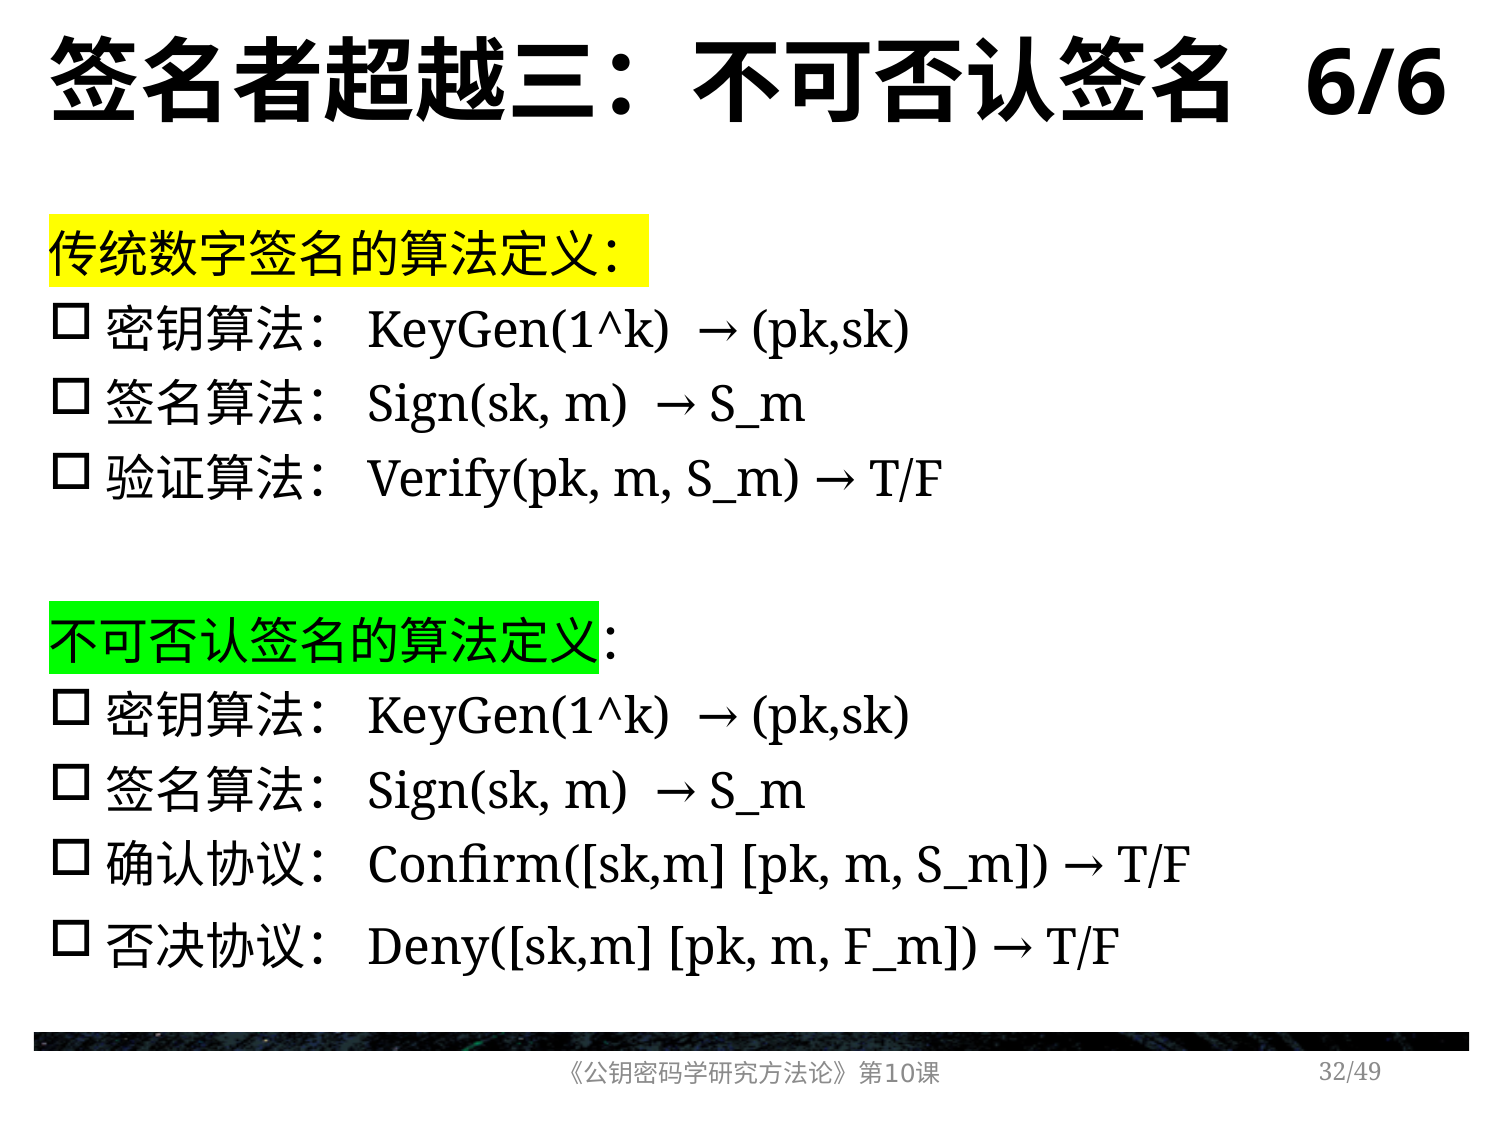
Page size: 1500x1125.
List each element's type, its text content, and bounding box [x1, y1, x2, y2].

list 传统数字签名的算法定义： 密钥算法：KeyGen(1^k) → (pk,sk) 签名算法：Sign(sk, m) → S_m 验证算法：Verify(pk, m, S_m) → T/F 不可否认签名的算法定义： 密钥算法：KeyGen(1^k) → (pk,sk) 签名算法：Sign(sk, m) → S_m 确认协议：Confirm([sk,m] [pk, m, S_m]) → T/F 否决协议：Deny([sk,m] [pk, m, F_m]) → T/F [33, 221, 1470, 1007]
footer 《公钥密码学研究方法论》第10课 [496, 1042, 1004, 1103]
title 签名者超越三：不可否认签名 6/6 [33, 27, 1470, 166]
picture [33, 1032, 1470, 1051]
slide_number /49 [1059, 1042, 1397, 1103]
